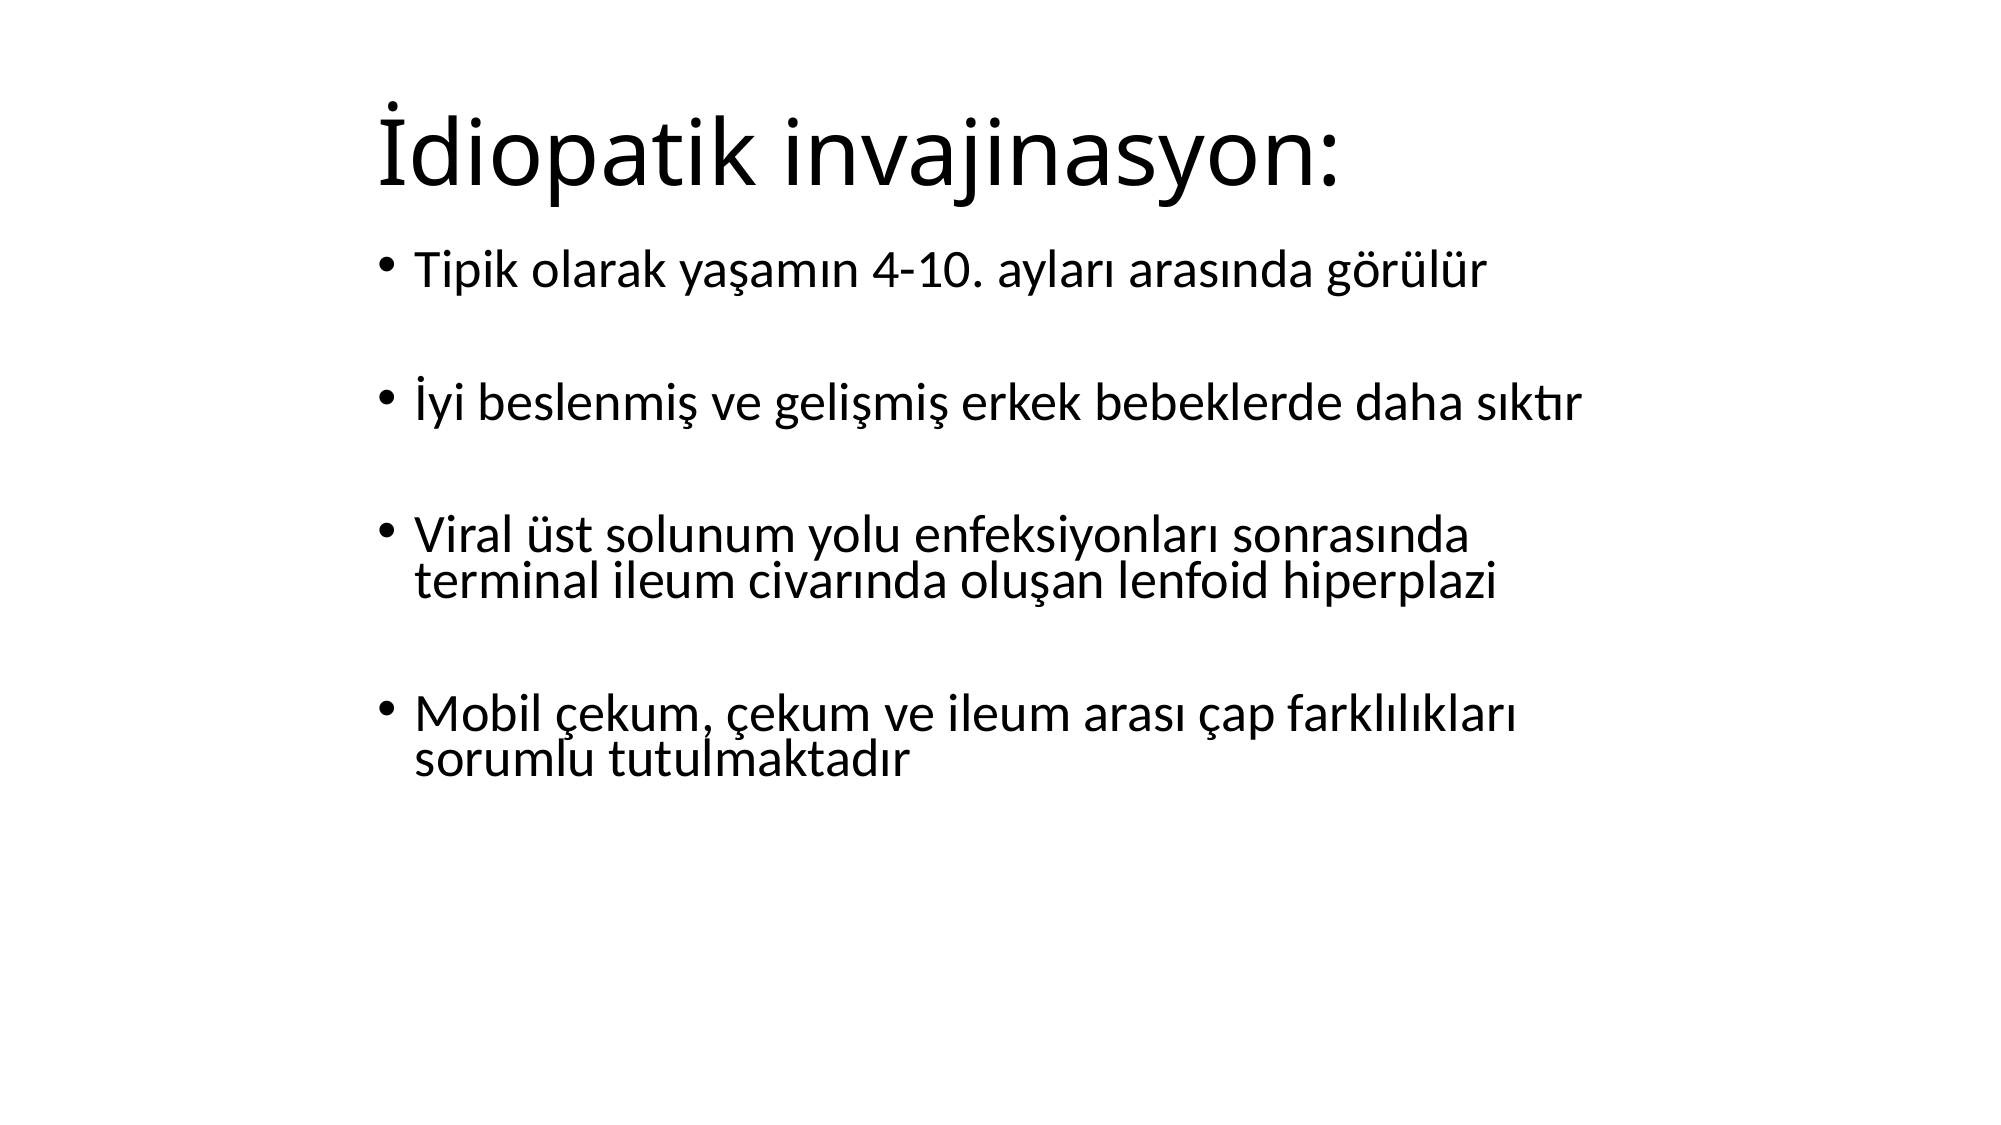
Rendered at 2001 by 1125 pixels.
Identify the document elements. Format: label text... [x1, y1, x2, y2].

title İdiopatik invajinasyon: [362, 62, 1638, 243]
list Tipik olarak yaşamın 4-10. ayları arasında görülür İyi beslenmiş ve gelişmiş erkek bebeklerde daha sıktır Viral üst solunum yolu enfeksiyonları sonrasında terminal ileum civarında oluşan lenfoid hiperplazi Mobil çekum, çekum ve ileum arası çap farklılıkları sorumlu tutulmaktadır [362, 243, 1638, 963]
